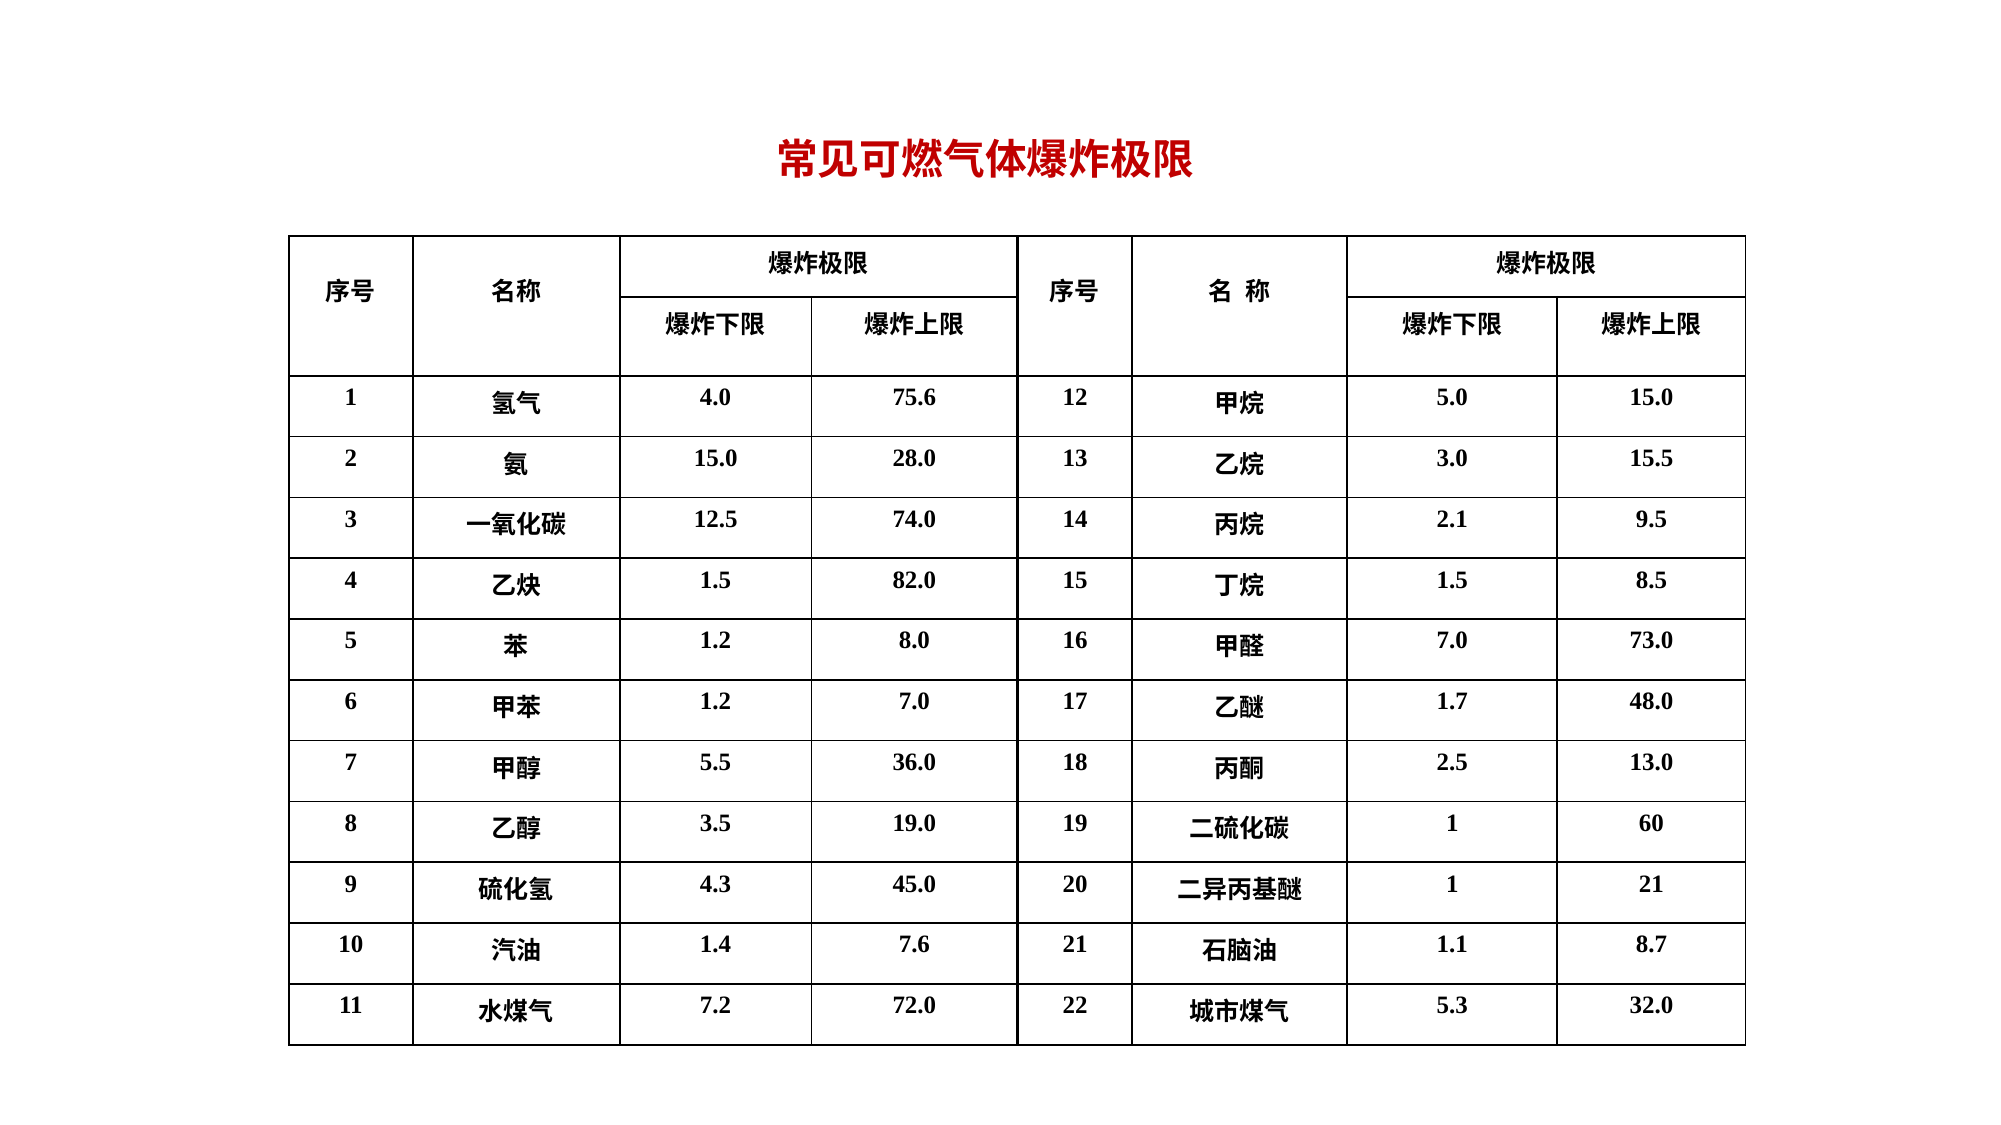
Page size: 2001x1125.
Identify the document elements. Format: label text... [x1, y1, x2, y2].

table_cell 1.7 [1348, 681, 1556, 740]
table_cell 74.0 [812, 498, 1016, 557]
table_cell 4.3 [621, 863, 811, 922]
table_cell 72.0 [812, 985, 1016, 1044]
table_cell 73.0 [1558, 620, 1745, 679]
table_cell 82.0 [812, 559, 1016, 618]
table_cell 甲苯 [414, 681, 619, 740]
table_cell 13.0 [1558, 741, 1745, 801]
table_cell 48.0 [1558, 681, 1745, 740]
table_cell 6 [290, 681, 412, 740]
table_cell 1.1 [1348, 924, 1556, 983]
table_cell 4 [290, 559, 412, 618]
table_cell 2.5 [1348, 741, 1556, 801]
table_cell 19.0 [812, 802, 1016, 861]
table_cell 4.0 [621, 377, 811, 436]
table_header 序号 [290, 237, 412, 375]
table_cell 水煤气 [414, 985, 619, 1044]
table_cell 5 [290, 620, 412, 679]
table_cell 15.5 [1558, 437, 1745, 497]
table_cell 15.0 [1558, 377, 1745, 436]
table_cell 一氧化碳 [414, 498, 619, 557]
table_cell 32.0 [1558, 985, 1745, 1044]
table_cell 9 [290, 863, 412, 922]
table_header 名 称 [1133, 237, 1346, 375]
table_cell 1.5 [621, 559, 811, 618]
table_cell 丙酮 [1133, 741, 1346, 801]
table_cell 21 [1019, 924, 1131, 983]
table_cell 丁烷 [1133, 559, 1346, 618]
table_cell 乙炔 [414, 559, 619, 618]
title [137, 59, 1863, 278]
table_cell 21 [1558, 863, 1745, 922]
table_cell 甲醛 [1133, 620, 1346, 679]
table_cell 1.5 [1348, 559, 1556, 618]
table_cell 9.5 [1558, 498, 1745, 557]
table_cell 二异丙基醚 [1133, 863, 1346, 922]
table_cell 石脑油 [1133, 924, 1346, 983]
table_cell 22 [1019, 985, 1131, 1044]
table_cell 13 [1019, 437, 1131, 497]
table_cell 7.0 [1348, 620, 1556, 679]
table_cell 60 [1558, 802, 1745, 861]
table_cell 3.0 [1348, 437, 1556, 497]
table_cell 二硫化碳 [1133, 802, 1346, 861]
table_cell 7 [290, 741, 412, 801]
table_cell 5.0 [1348, 377, 1556, 436]
table_cell 爆炸上限 [812, 298, 1016, 375]
table_cell 8.5 [1558, 559, 1745, 618]
table_cell 氨 [414, 437, 619, 497]
table_cell 甲醇 [414, 741, 619, 801]
table_cell 氢气 [414, 377, 619, 436]
table_cell 1 [1348, 802, 1556, 861]
table_cell 7.0 [812, 681, 1016, 740]
table_cell 18 [1019, 741, 1131, 801]
table_cell 75.6 [812, 377, 1016, 436]
table_cell 14 [1019, 498, 1131, 557]
table_cell 8.7 [1558, 924, 1745, 983]
table_cell 3.5 [621, 802, 811, 861]
table_cell 10 [290, 924, 412, 983]
table_cell 城市煤气 [1133, 985, 1346, 1044]
table_cell 45.0 [812, 863, 1016, 922]
table_cell 爆炸上限 [1558, 298, 1745, 375]
table_cell 11 [290, 985, 412, 1044]
table_cell 2 [290, 437, 412, 497]
table_cell 硫化氢 [414, 863, 619, 922]
table_header 名称 [414, 237, 619, 375]
table_cell 8 [290, 802, 412, 861]
list 常见可燃气体爆炸极限 [741, 130, 1649, 235]
table_cell 5.3 [1348, 985, 1556, 1044]
table_cell 爆炸下限 [621, 298, 811, 375]
table_cell 苯 [414, 620, 619, 679]
table_cell 乙醇 [414, 802, 619, 861]
table_cell 乙醚 [1133, 681, 1346, 740]
table_cell 1.2 [621, 620, 811, 679]
table_cell 1 [290, 377, 412, 436]
table_cell 乙烷 [1133, 437, 1346, 497]
table_cell 1.4 [621, 924, 811, 983]
table_cell 1.2 [621, 681, 811, 740]
table_cell 1 [1348, 863, 1556, 922]
table_header 序号 [1019, 237, 1131, 375]
table_cell 12.5 [621, 498, 811, 557]
table_cell 15 [1019, 559, 1131, 618]
table_cell 爆炸下限 [1348, 298, 1556, 375]
table_cell 甲烷 [1133, 377, 1346, 436]
table_cell 20 [1019, 863, 1131, 922]
table_cell 19 [1019, 802, 1131, 861]
table_cell 12 [1019, 377, 1131, 436]
table_cell 8.0 [812, 620, 1016, 679]
table_cell 汽油 [414, 924, 619, 983]
table_cell 5.5 [621, 741, 811, 801]
table_cell 15.0 [621, 437, 811, 497]
table_cell 28.0 [812, 437, 1016, 497]
table_cell 3 [290, 498, 412, 557]
table_cell 17 [1019, 681, 1131, 740]
table_header 爆炸极限 [621, 237, 1016, 296]
table_cell 16 [1019, 620, 1131, 679]
table_cell 7.2 [621, 985, 811, 1044]
table_cell 36.0 [812, 741, 1016, 801]
table_cell 7.6 [812, 924, 1016, 983]
table_cell 丙烷 [1133, 498, 1346, 557]
table_cell 2.1 [1348, 498, 1556, 557]
table_header 爆炸极限 [1348, 237, 1745, 296]
